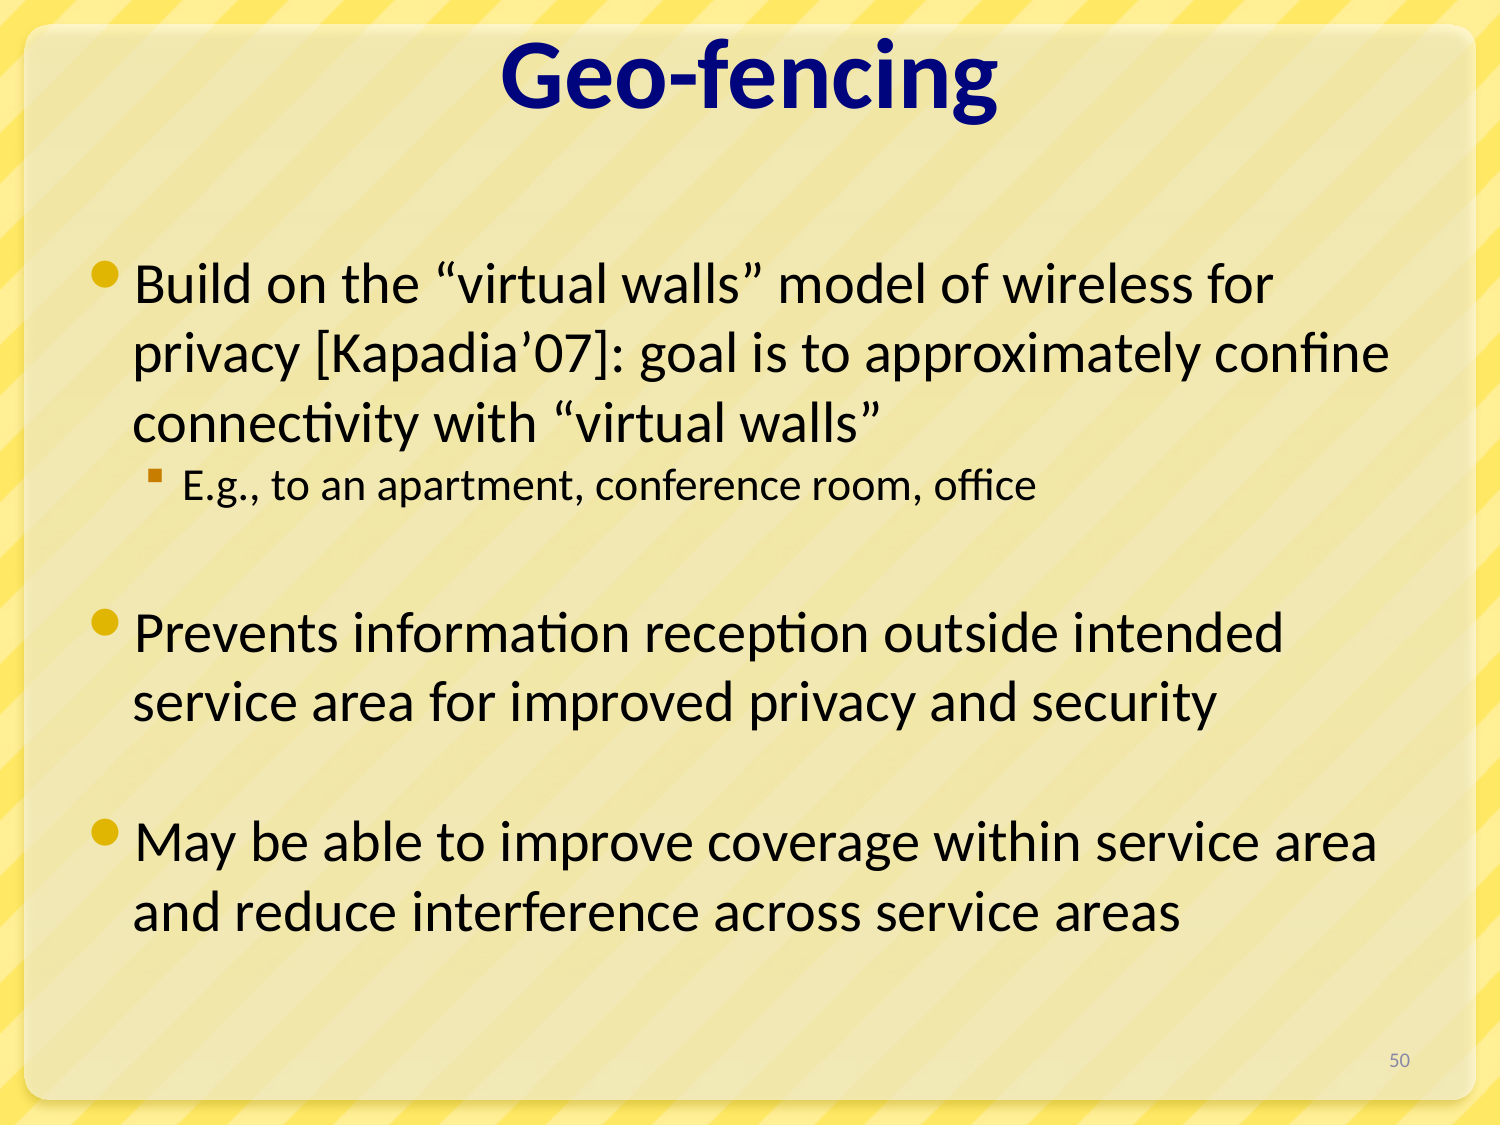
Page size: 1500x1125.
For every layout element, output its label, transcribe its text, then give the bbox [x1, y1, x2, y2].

title Geo-fencing [50, 37, 1450, 213]
list Build on the “virtual walls” model of wireless for privacy [Kapadia’07]: goal is to approximately confine connectivity with “virtual walls” E.g., to an apartment, conference room, office Prevents information reception outside intended service area for improved privacy and security May be able to improve coverage within service area and reduce interference across service areas [50, 237, 1450, 1005]
text_box [0, 0, 1500, 1125]
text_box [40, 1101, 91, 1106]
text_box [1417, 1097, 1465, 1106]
slide_number 50 [1074, 1019, 1425, 1080]
